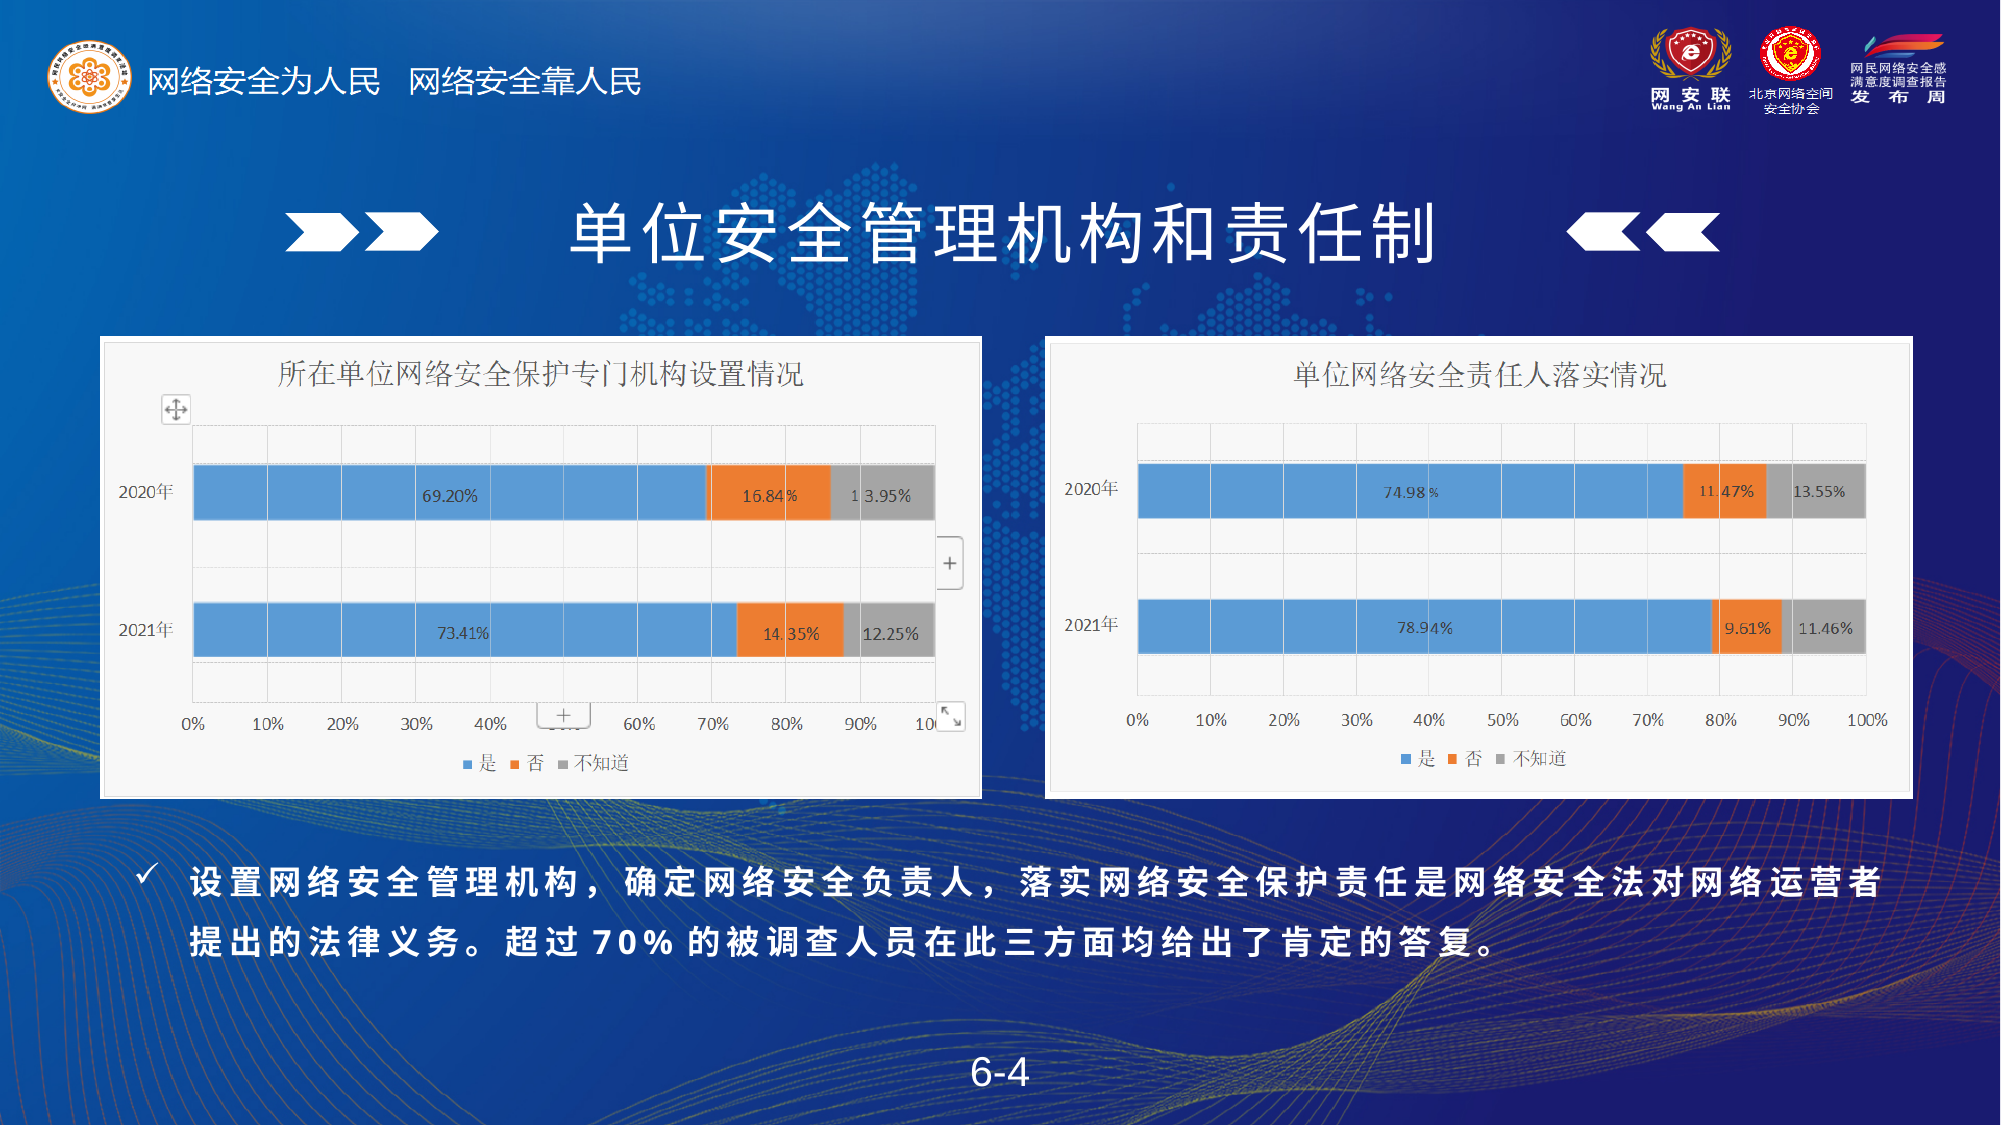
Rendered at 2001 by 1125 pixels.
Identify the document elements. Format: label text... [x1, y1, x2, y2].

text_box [285, 184, 1721, 281]
text_box 设置网络安全管理机构，确定网络安全负责人，落实网络安全保护责任是网络安全法对网络运营者提出的法律义务。超过70%的被调查人员在此三方面均给出了肯定的答复。 [118, 833, 1913, 969]
text_box 6-4 [866, 1037, 1134, 1102]
picture [0, 0, 2001, 1125]
